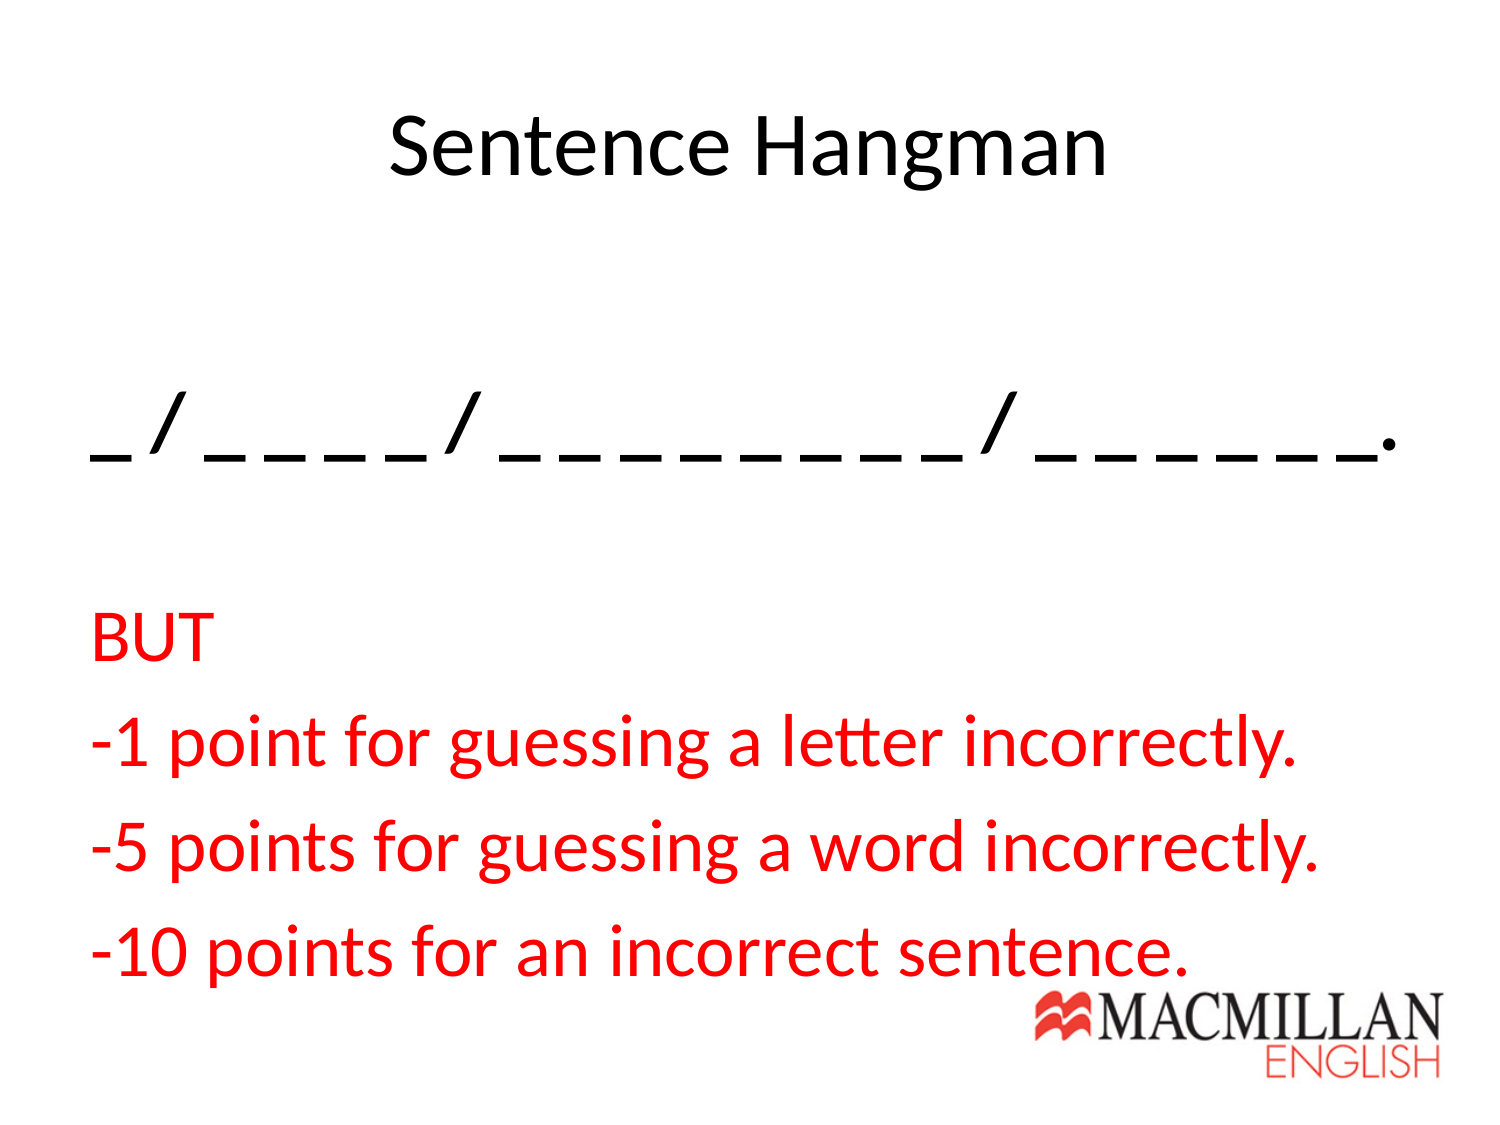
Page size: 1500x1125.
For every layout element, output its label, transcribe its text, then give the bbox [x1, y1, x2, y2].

list _ / _ _ _ _ / _ _ _ _ _ _ _ _ / _ _ _ _ _ _. BUT -1 point for guessing a letter incorrectly. -5 points for guessing a word incorrectly. -10 points for an incorrect sentence. [75, 262, 1425, 1005]
title Sentence Hangman [75, 45, 1425, 233]
picture [1024, 987, 1448, 1085]
